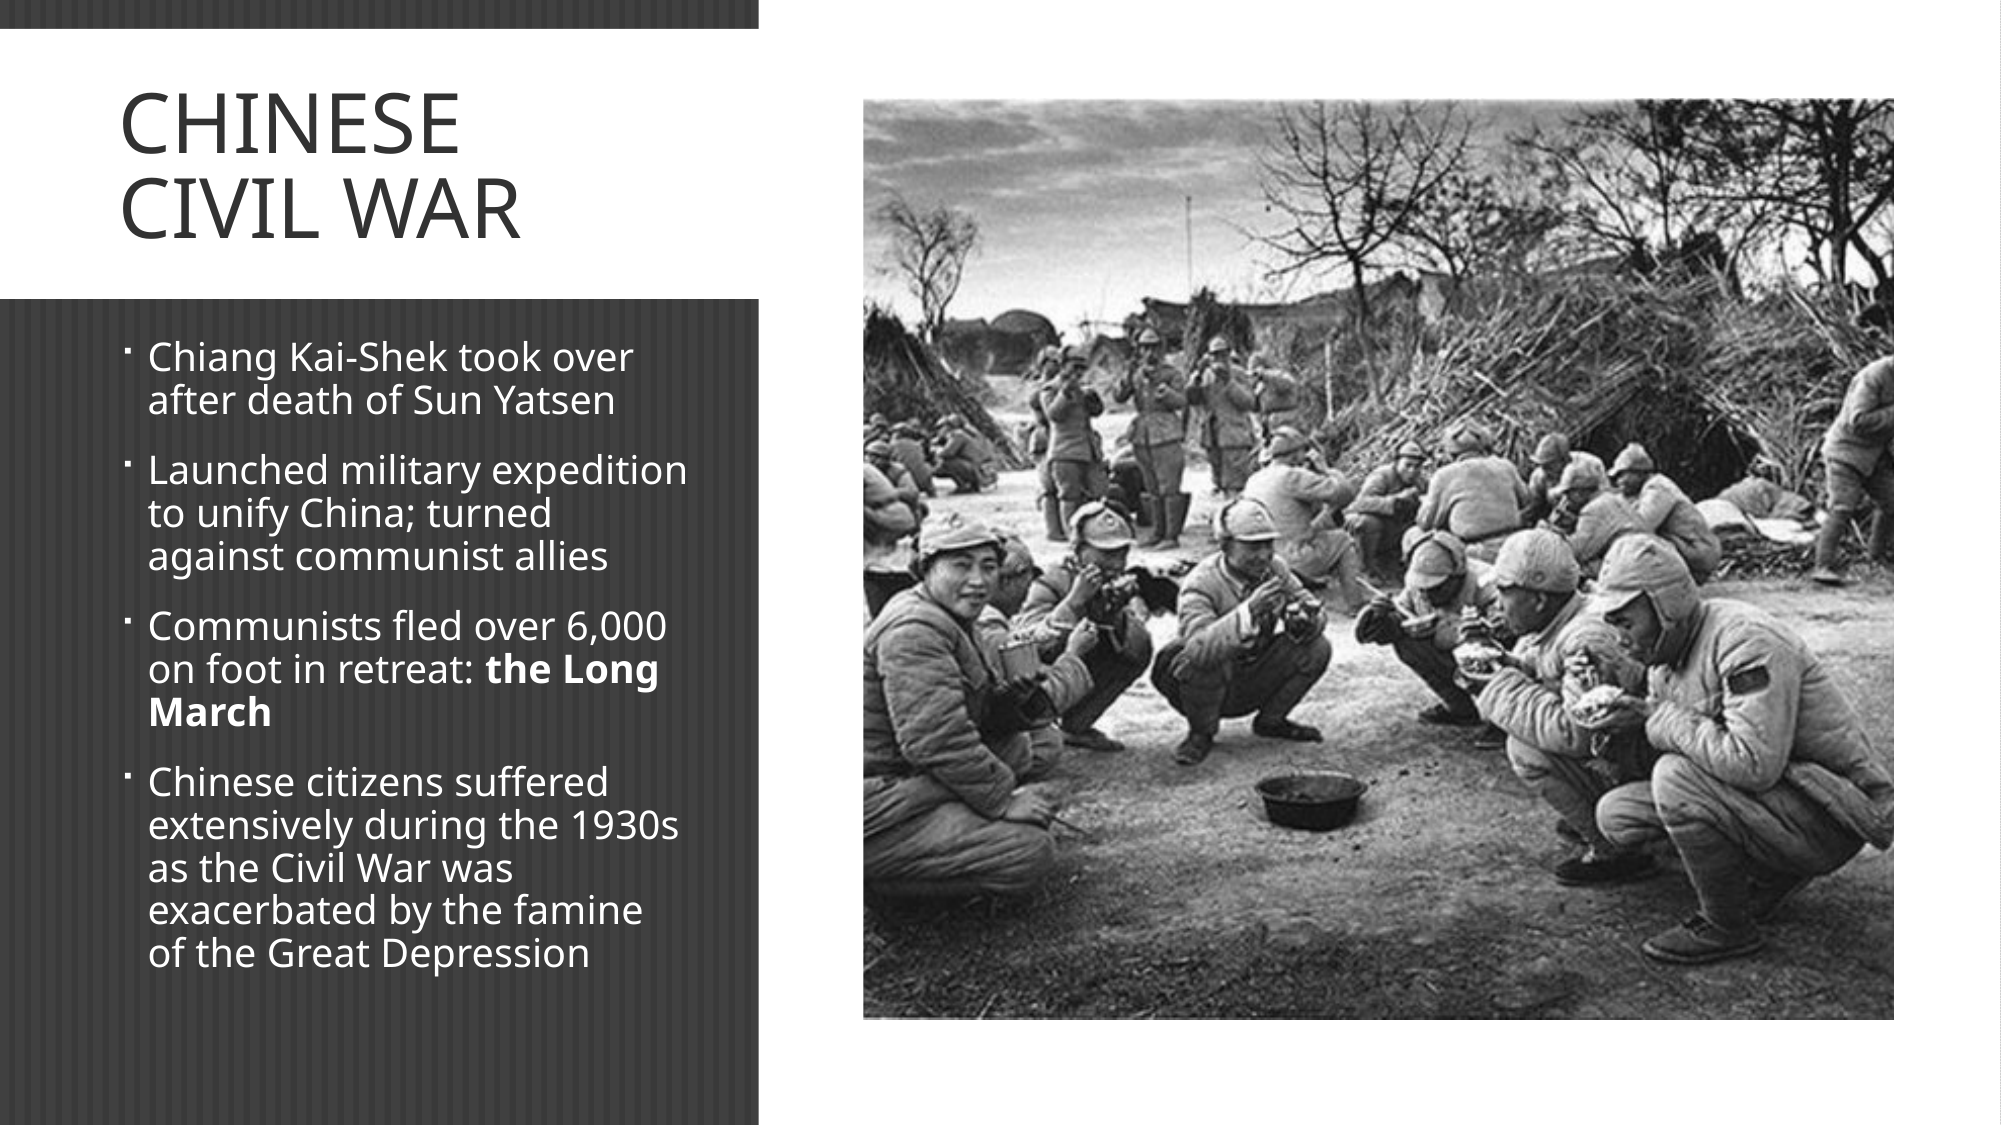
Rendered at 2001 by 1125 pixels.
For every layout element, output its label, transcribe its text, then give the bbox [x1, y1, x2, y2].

text_box [758, 0, 2000, 1125]
list Chiang Kai-Shek took over after death of Sun Yatsen Launched military expedition to unify China; turned against communist allies Communists fled over 6,000 on foot in retreat: the Long March Chinese citizens suffered extensively during the 1930s as the Civil War was exacerbated by the famine of the Great Depression [104, 329, 708, 1020]
picture [862, 97, 1895, 1021]
title Chinese Civil War [104, 46, 707, 295]
